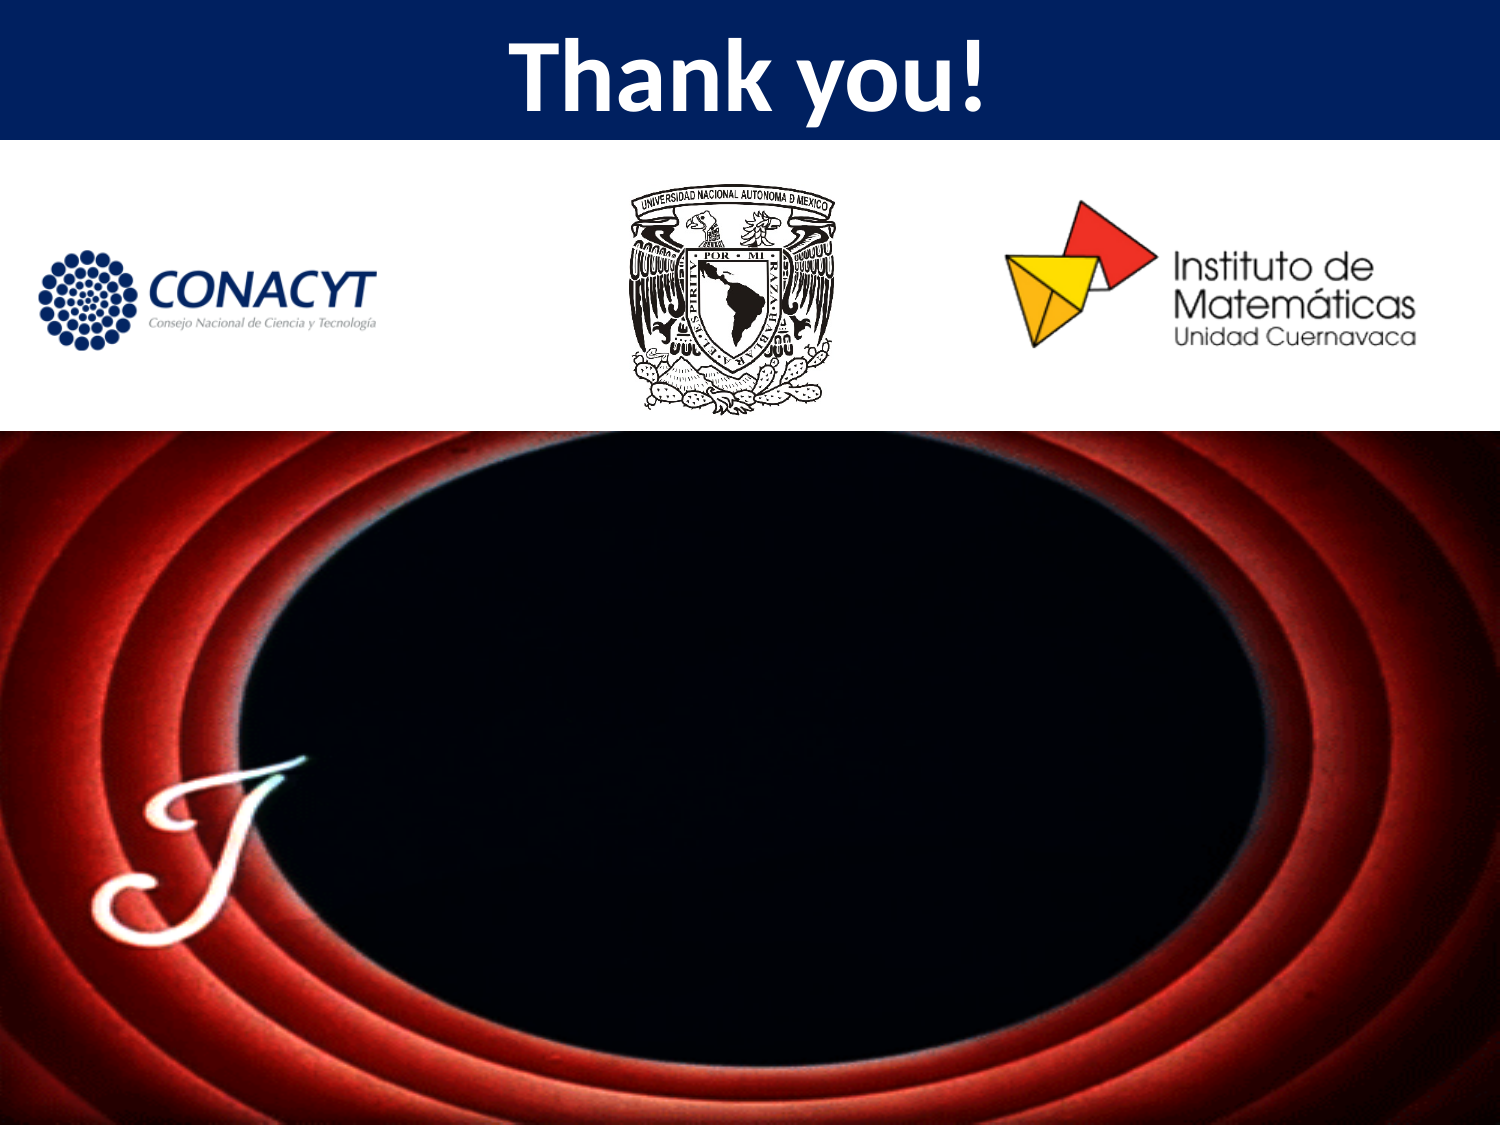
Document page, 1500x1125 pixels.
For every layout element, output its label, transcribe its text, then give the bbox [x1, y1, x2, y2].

picture [0, 146, 1500, 1125]
picture [35, 249, 387, 352]
picture [629, 184, 837, 417]
text_box Thank you! [0, 0, 1500, 140]
